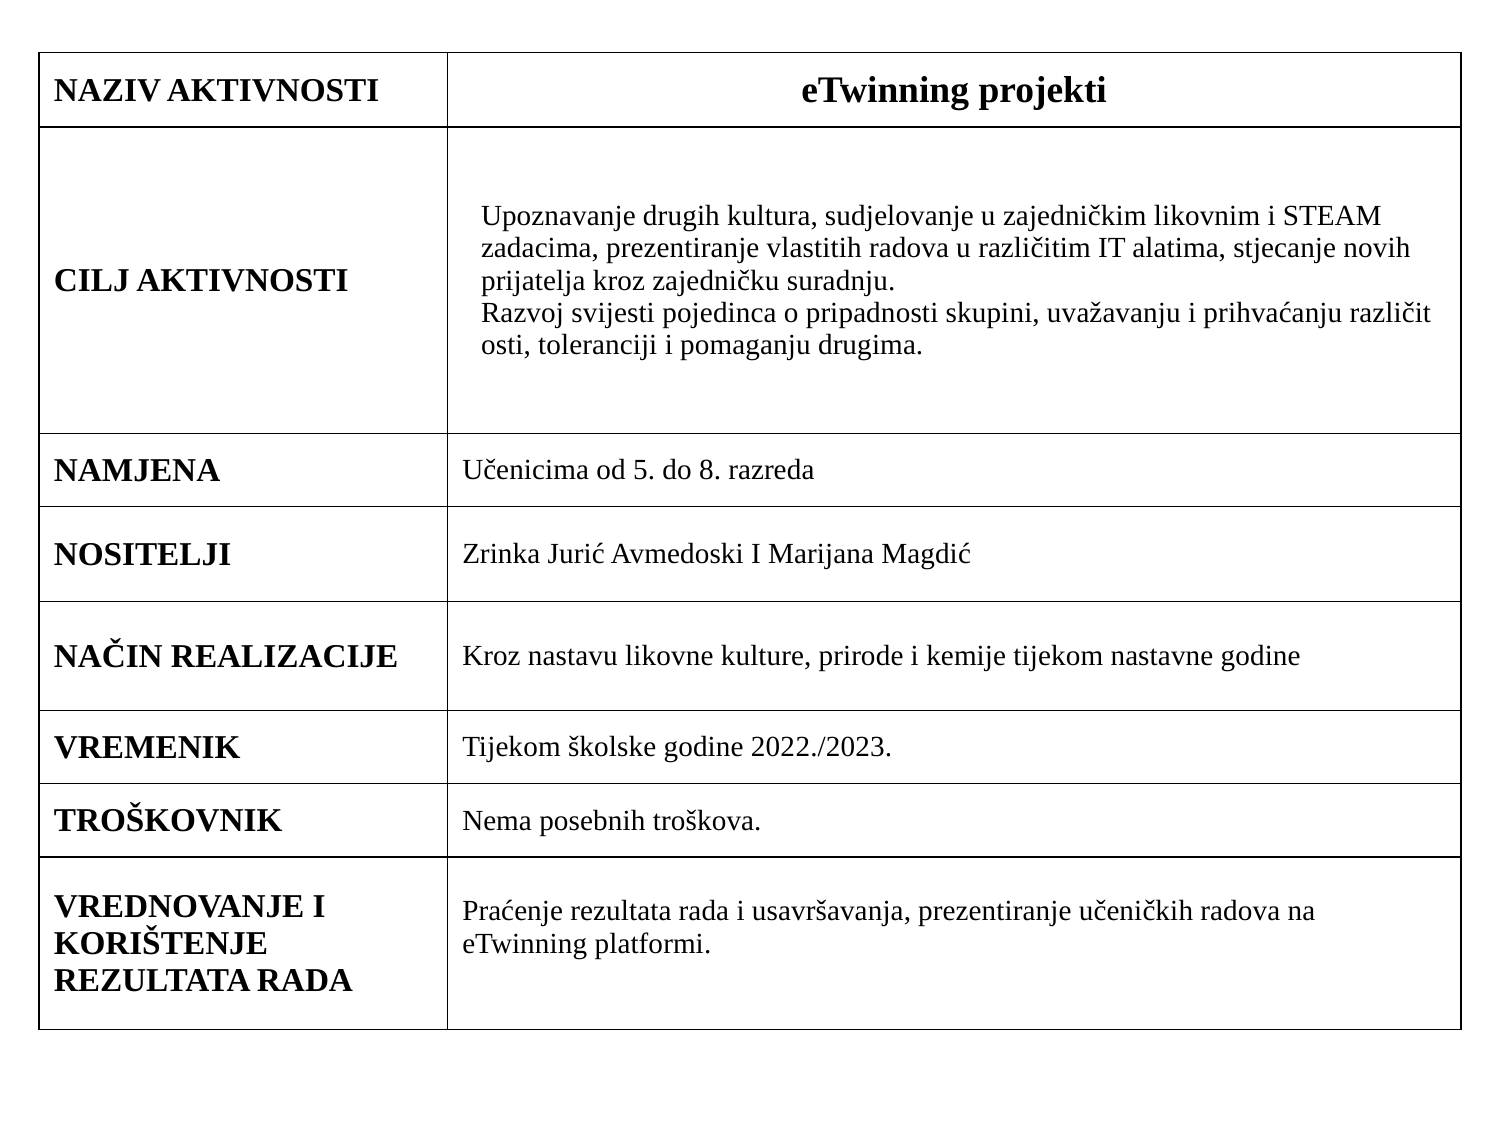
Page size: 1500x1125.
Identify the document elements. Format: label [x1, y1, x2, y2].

table_cell [40, 784, 447, 856]
table_header [40, 53, 447, 126]
table_cell [40, 128, 447, 433]
table_cell [40, 602, 447, 710]
table_cell [40, 434, 447, 506]
table_cell [448, 128, 1460, 433]
table_cell [448, 711, 1460, 783]
table_header [448, 53, 1460, 126]
table_cell [40, 507, 447, 601]
table_cell [448, 507, 1460, 601]
table_cell [448, 434, 1460, 506]
table_cell [40, 858, 447, 1029]
table_cell [448, 602, 1460, 710]
table_cell [448, 784, 1460, 856]
table_cell [40, 711, 447, 783]
table_cell [448, 858, 1460, 1029]
